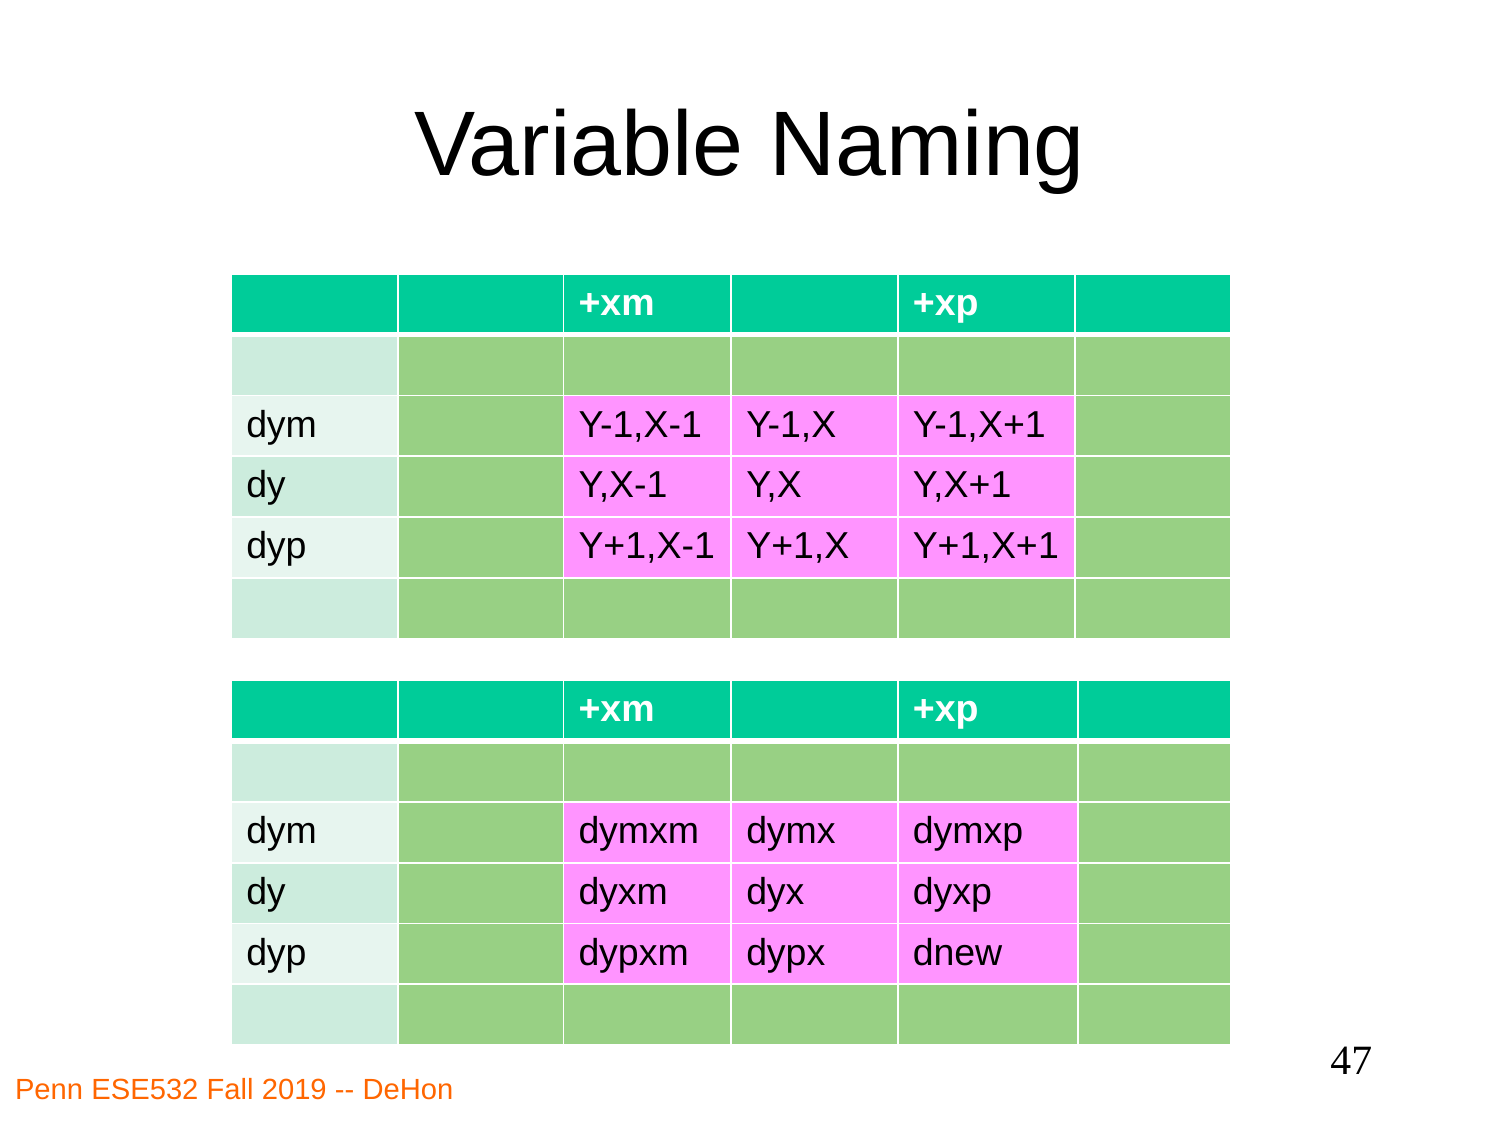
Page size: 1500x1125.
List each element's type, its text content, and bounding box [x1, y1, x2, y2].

table_cell Y+1,X+1 [899, 518, 1074, 577]
table_cell dypx [732, 924, 897, 983]
table_cell [564, 985, 730, 1044]
table_header [232, 275, 397, 332]
table_cell [564, 337, 730, 395]
table_cell dyp [232, 924, 397, 983]
table_header [399, 275, 563, 332]
table_header [732, 275, 897, 332]
table_cell [1076, 457, 1230, 516]
table_cell [732, 337, 897, 395]
table_cell dyxp [899, 864, 1077, 923]
table_cell [1076, 579, 1230, 638]
table_cell [1079, 864, 1230, 923]
table_header [232, 681, 397, 738]
table_cell [899, 579, 1074, 638]
table_header +xp [899, 275, 1074, 332]
table_cell [1076, 518, 1230, 577]
table_cell dyxm [564, 864, 730, 923]
slide_number Penn ESE532 Fall 2019 -- DeHon [0, 1062, 688, 1125]
table_cell [232, 337, 397, 395]
table_cell dypxm [564, 924, 730, 983]
table_cell [732, 579, 897, 638]
table_cell [399, 803, 563, 862]
table_header [732, 681, 897, 738]
table_cell Y-1,X+1 [899, 396, 1074, 455]
table_cell dym [232, 803, 397, 862]
table_cell [1079, 803, 1230, 862]
table_cell Y-1,X-1 [564, 396, 730, 455]
title Variable Naming [112, 44, 1388, 233]
table_cell [564, 744, 730, 801]
table_cell [899, 744, 1077, 801]
table_cell Y,X-1 [564, 457, 730, 516]
table_cell [1079, 924, 1230, 983]
table_cell [399, 396, 563, 455]
table_header +xp [899, 681, 1077, 738]
table_cell Y,X [732, 457, 897, 516]
table_cell dymx [732, 803, 897, 862]
slide_number 47 [1074, 1024, 1388, 1101]
table_cell dnew [899, 924, 1077, 983]
table_header [399, 681, 563, 738]
table_cell [399, 579, 563, 638]
table_cell [899, 985, 1077, 1044]
table_cell [899, 337, 1074, 395]
table_cell dyx [732, 864, 897, 923]
table_cell dymxm [564, 803, 730, 862]
table_cell [564, 579, 730, 638]
table_cell [232, 579, 397, 638]
table_cell [732, 985, 897, 1044]
table_cell Y+1,X-1 [564, 518, 730, 577]
table_header +xm [564, 275, 730, 332]
table_cell [1079, 744, 1230, 801]
table_cell [1076, 337, 1230, 395]
table_cell [399, 864, 563, 923]
table_cell [1079, 985, 1230, 1044]
table_cell [399, 457, 563, 516]
table_cell Y-1,X [732, 396, 897, 455]
table_cell dymxp [899, 803, 1077, 862]
table_cell [232, 744, 397, 801]
table_cell dym [232, 396, 397, 455]
table_header [1076, 275, 1230, 332]
table_cell [399, 518, 563, 577]
table_cell [1076, 396, 1230, 455]
table_cell [399, 924, 563, 983]
table_cell [399, 985, 563, 1044]
table_cell [399, 337, 563, 395]
table_cell Y,X+1 [899, 457, 1074, 516]
table_cell dyp [232, 518, 397, 577]
table_cell [232, 985, 397, 1044]
table_cell [732, 744, 897, 801]
table_cell dy [232, 457, 397, 516]
table_header +xm [564, 681, 730, 738]
table_header [1079, 681, 1230, 738]
table_cell [399, 744, 563, 801]
table_cell dy [232, 864, 397, 923]
table_cell Y+1,X [732, 518, 897, 577]
